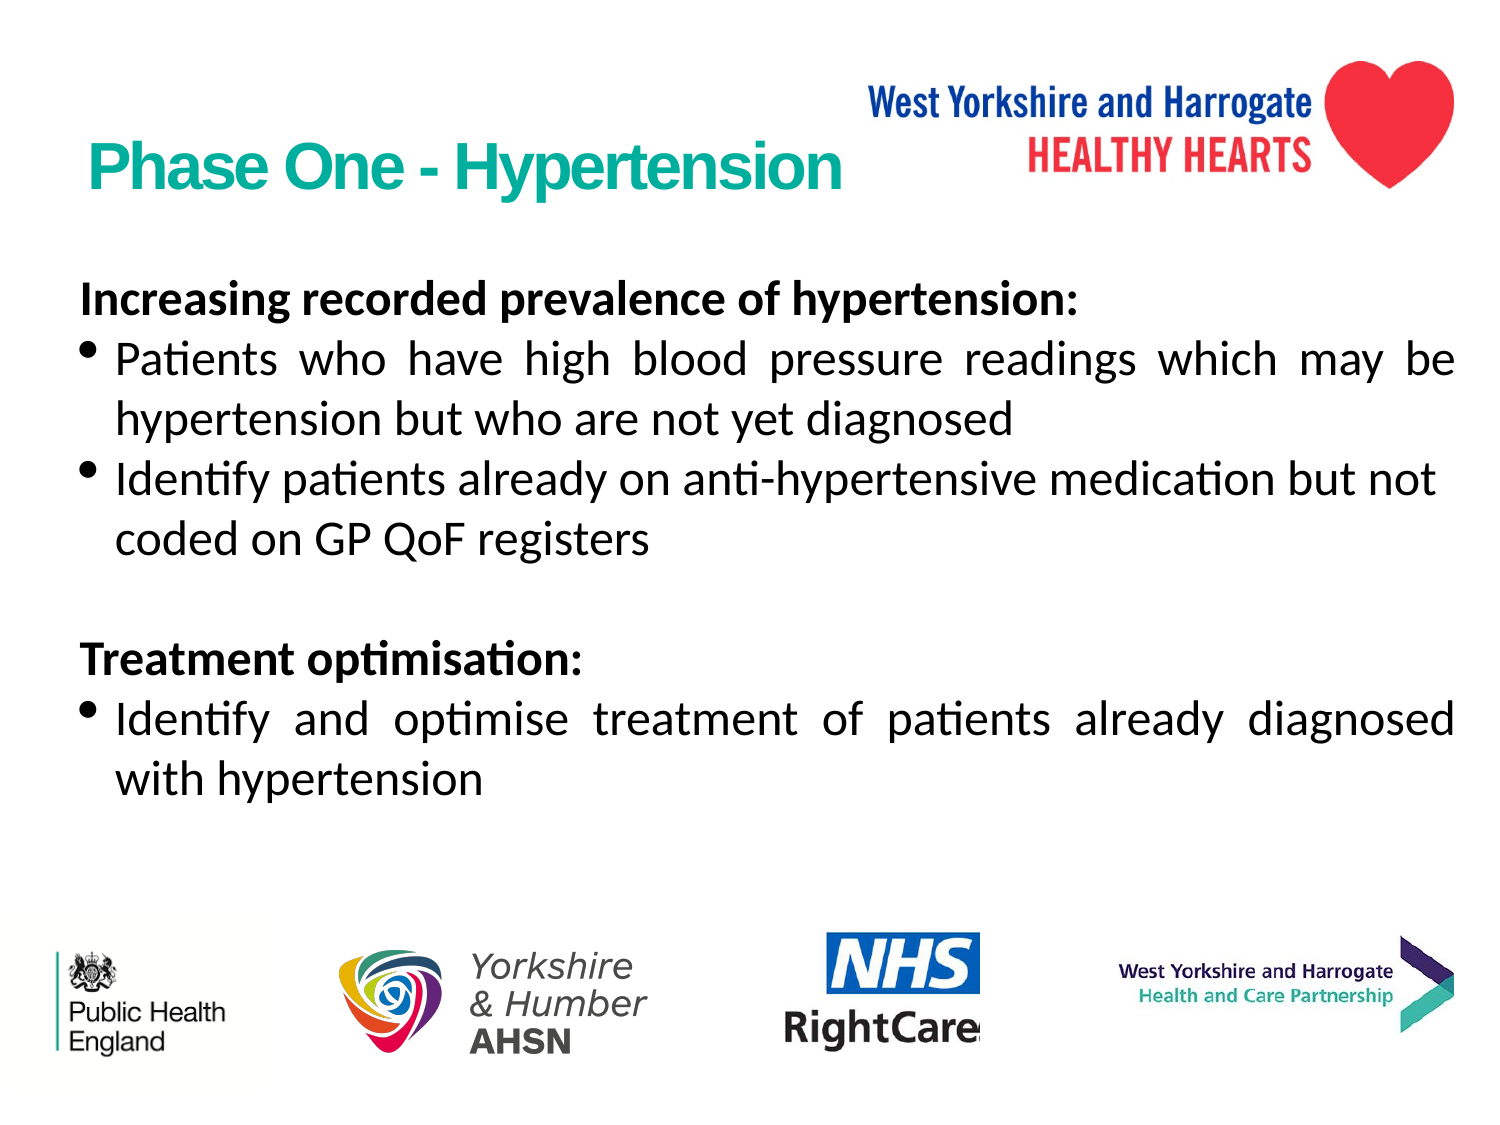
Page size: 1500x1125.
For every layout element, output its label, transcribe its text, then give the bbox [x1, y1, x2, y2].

picture [867, 60, 1454, 189]
text_box Increasing recorded prevalence of hypertension: Patients who have high blood pressure readings which may be hypertension but who are not yet diagnosed Identify patients already on anti-hypertensive medication but not coded on GP QoF registers Treatment optimisation: Identify and optimise treatment of patients already diagnosed with hypertension [64, 258, 1472, 813]
picture [0, 913, 278, 1099]
picture [785, 932, 981, 1052]
picture [339, 950, 648, 1054]
picture [1117, 934, 1454, 1033]
text_box Phase One - Hypertension [72, 115, 861, 211]
